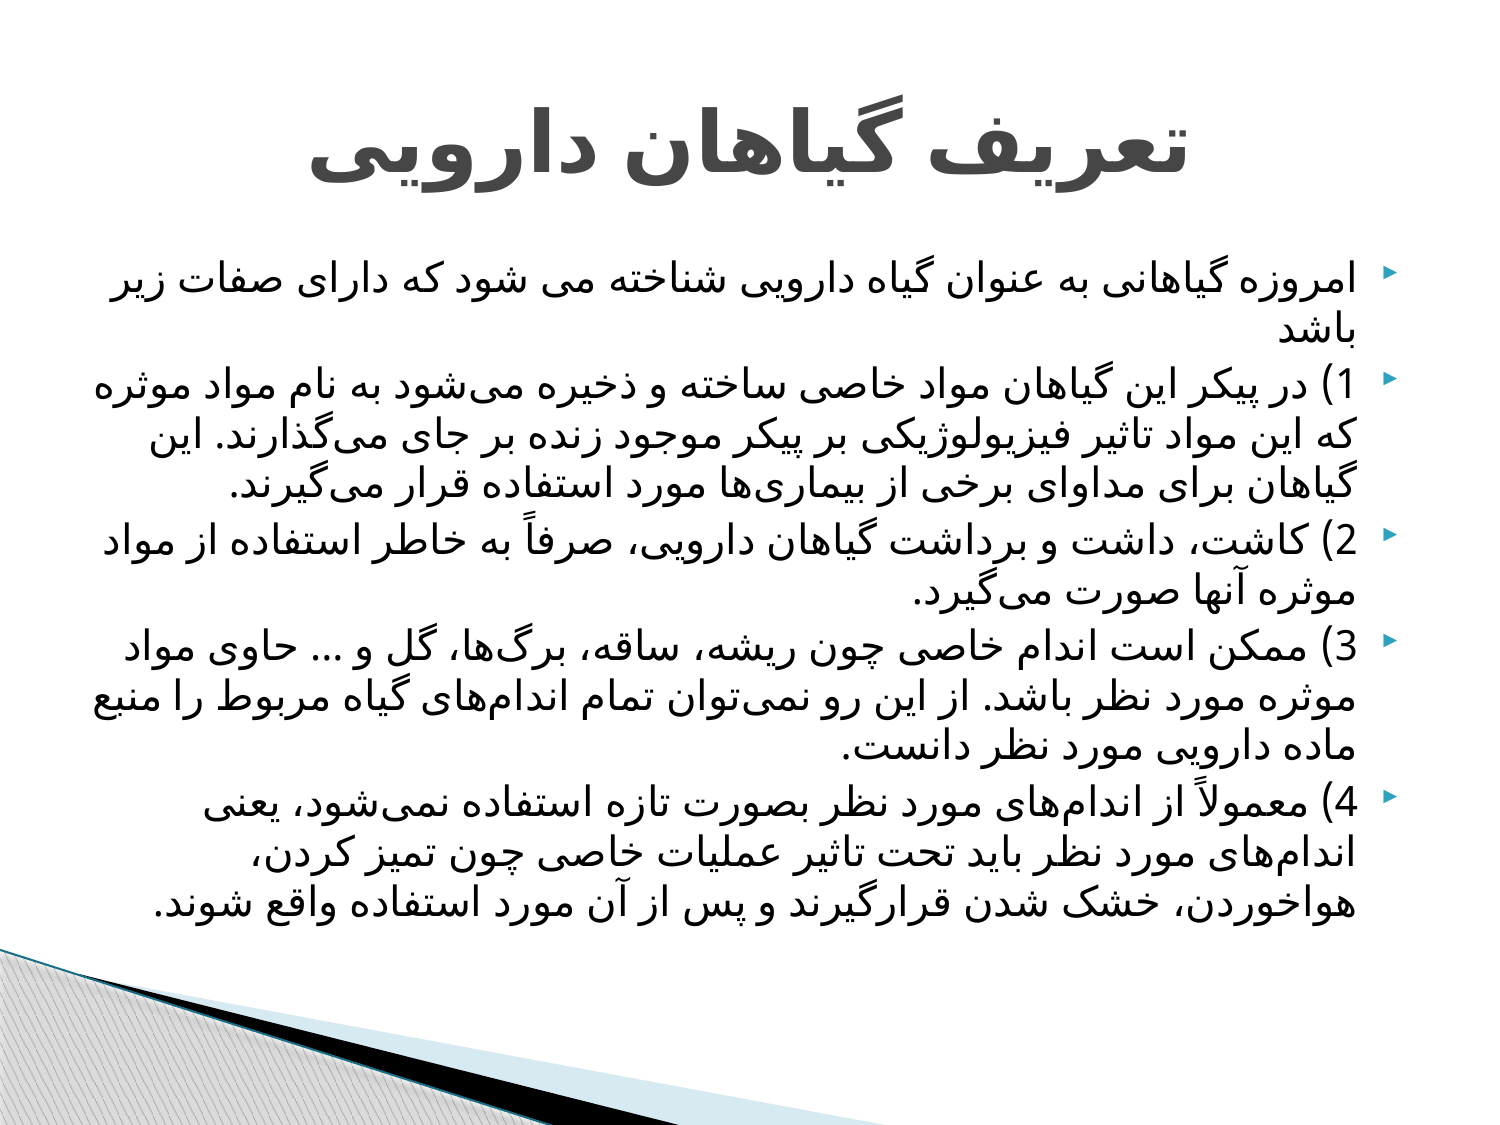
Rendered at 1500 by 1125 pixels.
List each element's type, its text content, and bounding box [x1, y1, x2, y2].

title تعریف گیاهان دارویی [75, 45, 1425, 233]
list امروزه گیاهانی به عنوان گیاه دارویی شناخته می شود که دارای صفات زیر باشد 1) در پیکر این گیاهان مواد خاصی ساخته و ذخیره می‌شود به نام مواد موثره که این مواد تاثیر فیزیولوژیکی بر پیکر موجود زنده بر جای می‌گذارند. این گیاهان برای مداوای برخی از بیماری‌ها مورد استفاده قرار می‌گیرند. 2) کاشت، داشت و برداشت گیاهان دارویی، صرفاً به خاطر استفاده از مواد موثره آنها صورت می‌گیرد. 3) ممکن است اندام خاصی چون ریشه، ساقه، برگ‌ها، گل و ... حاوی مواد موثره مورد نظر باشد. از این رو نمی‌توان تمام اندام‌های گیاه مربوط را منبع ماده دارویی مورد نظر دانست. 4) معمولاً از اندام‌های مورد نظر بصورت تازه استفاده نمی‌شود، یعنی اندام‌های مورد نظر باید تحت تاثیر عملیات خاصی چون تمیز کردن، هواخوردن، خشک شدن قرارگیرند و پس از آن مورد استفاده واقع شوند. [75, 243, 1425, 986]
